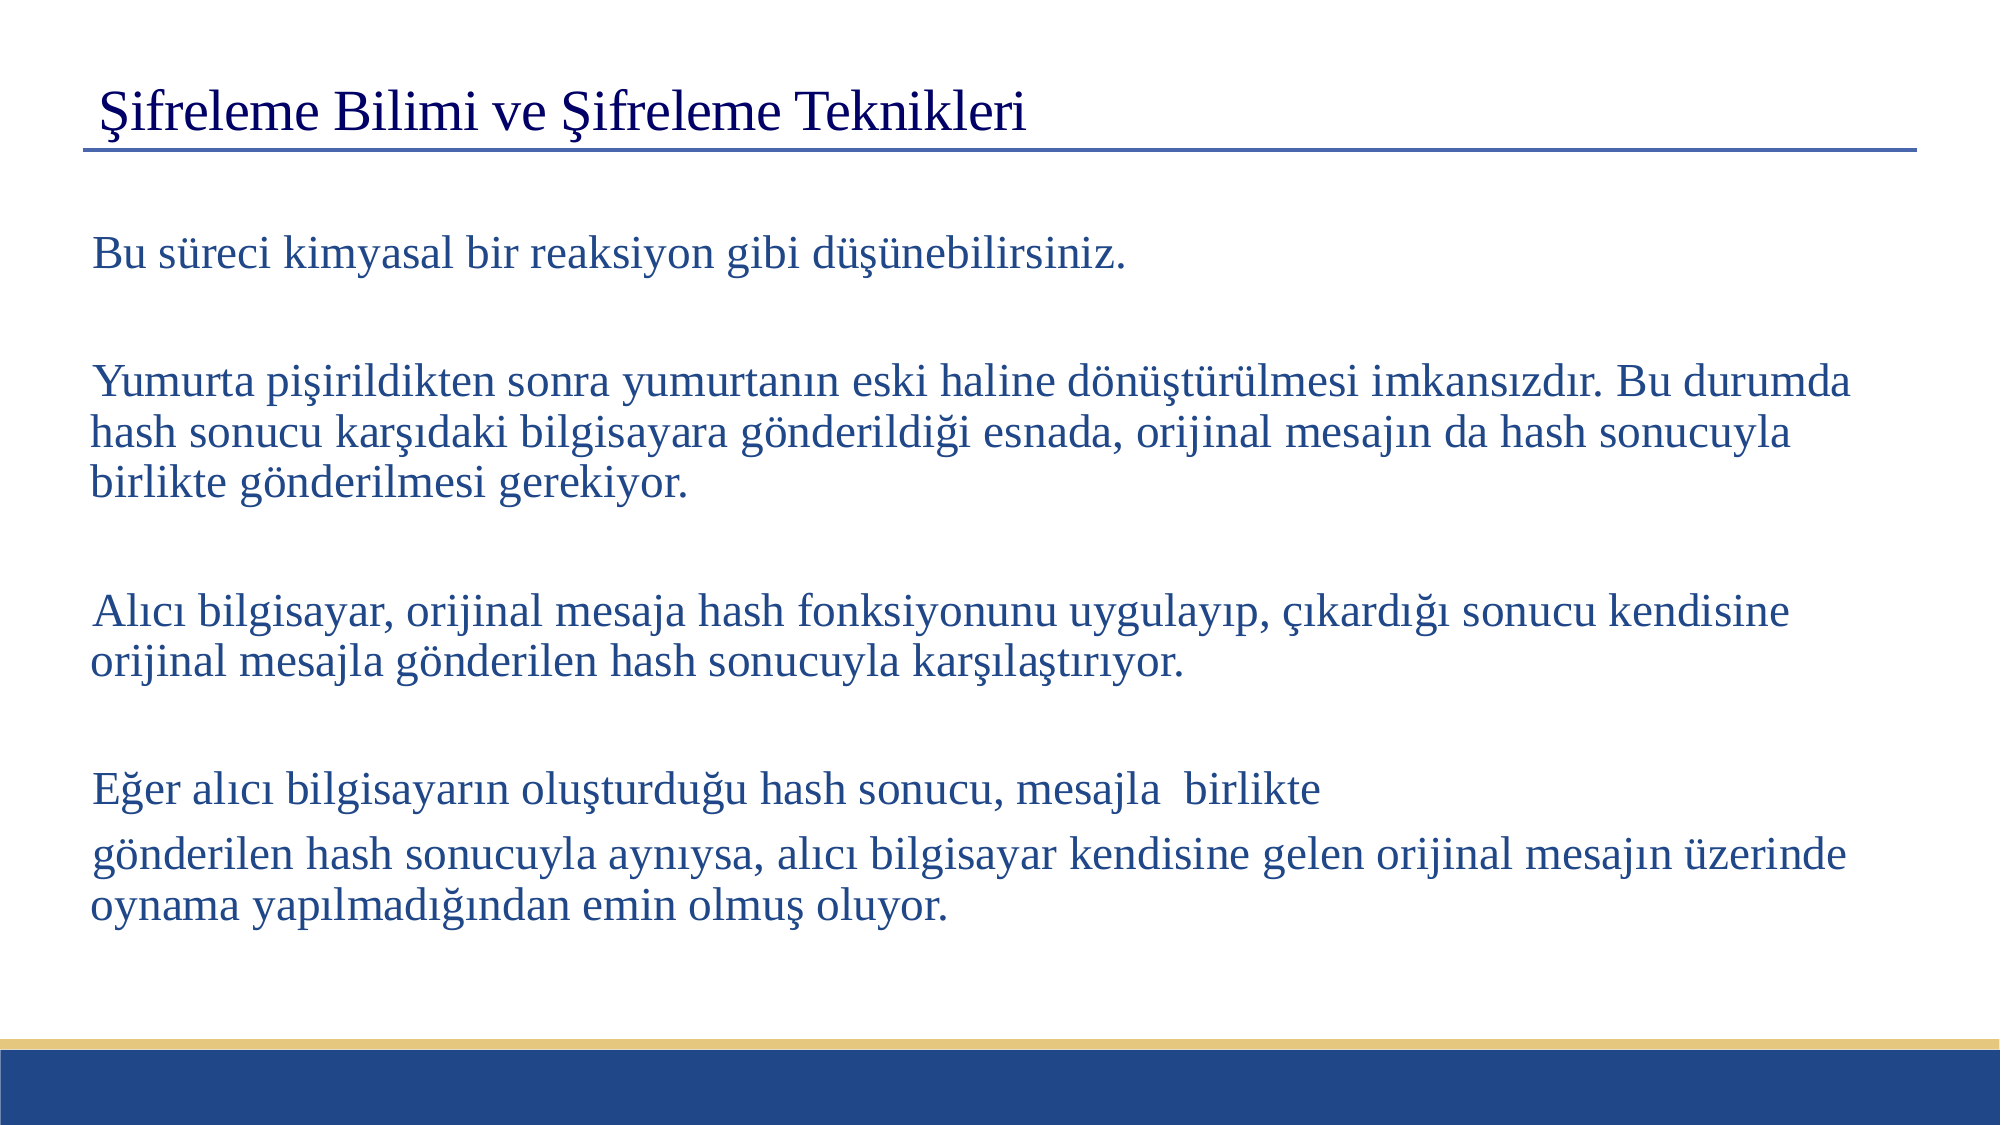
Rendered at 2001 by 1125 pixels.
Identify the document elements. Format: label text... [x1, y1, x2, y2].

title Şifreleme Bilimi ve Şifreleme Teknikleri [83, 47, 1917, 150]
list Bu süreci kimyasal bir reaksiyon gibi düşünebilirsiniz. Yumurta pişirildikten sonra yumurtanın eski haline dönüştürülmesi imkansızdır. Bu durumda hash sonucu karşıdaki bilgisayara gönderildiği esnada, orijinal mesajın da hash sonucuyla birlikte gönderilmesi gerekiyor. Alıcı bilgisayar, orijinal mesaja hash fonksiyonunu uygulayıp, çıkardığı sonucu kendisine orijinal mesajla gönderilen hash sonucuyla karşılaştırıyor. Eğer alıcı bilgisayarın oluşturduğu hash sonucu, mesajla birlikte gönderilen hash sonucuyla aynıysa, alıcı bilgisayar kendisine gelen orijinal mesajın üzerinde oynama yapılmadığından emin olmuş oluyor. [83, 219, 1910, 941]
